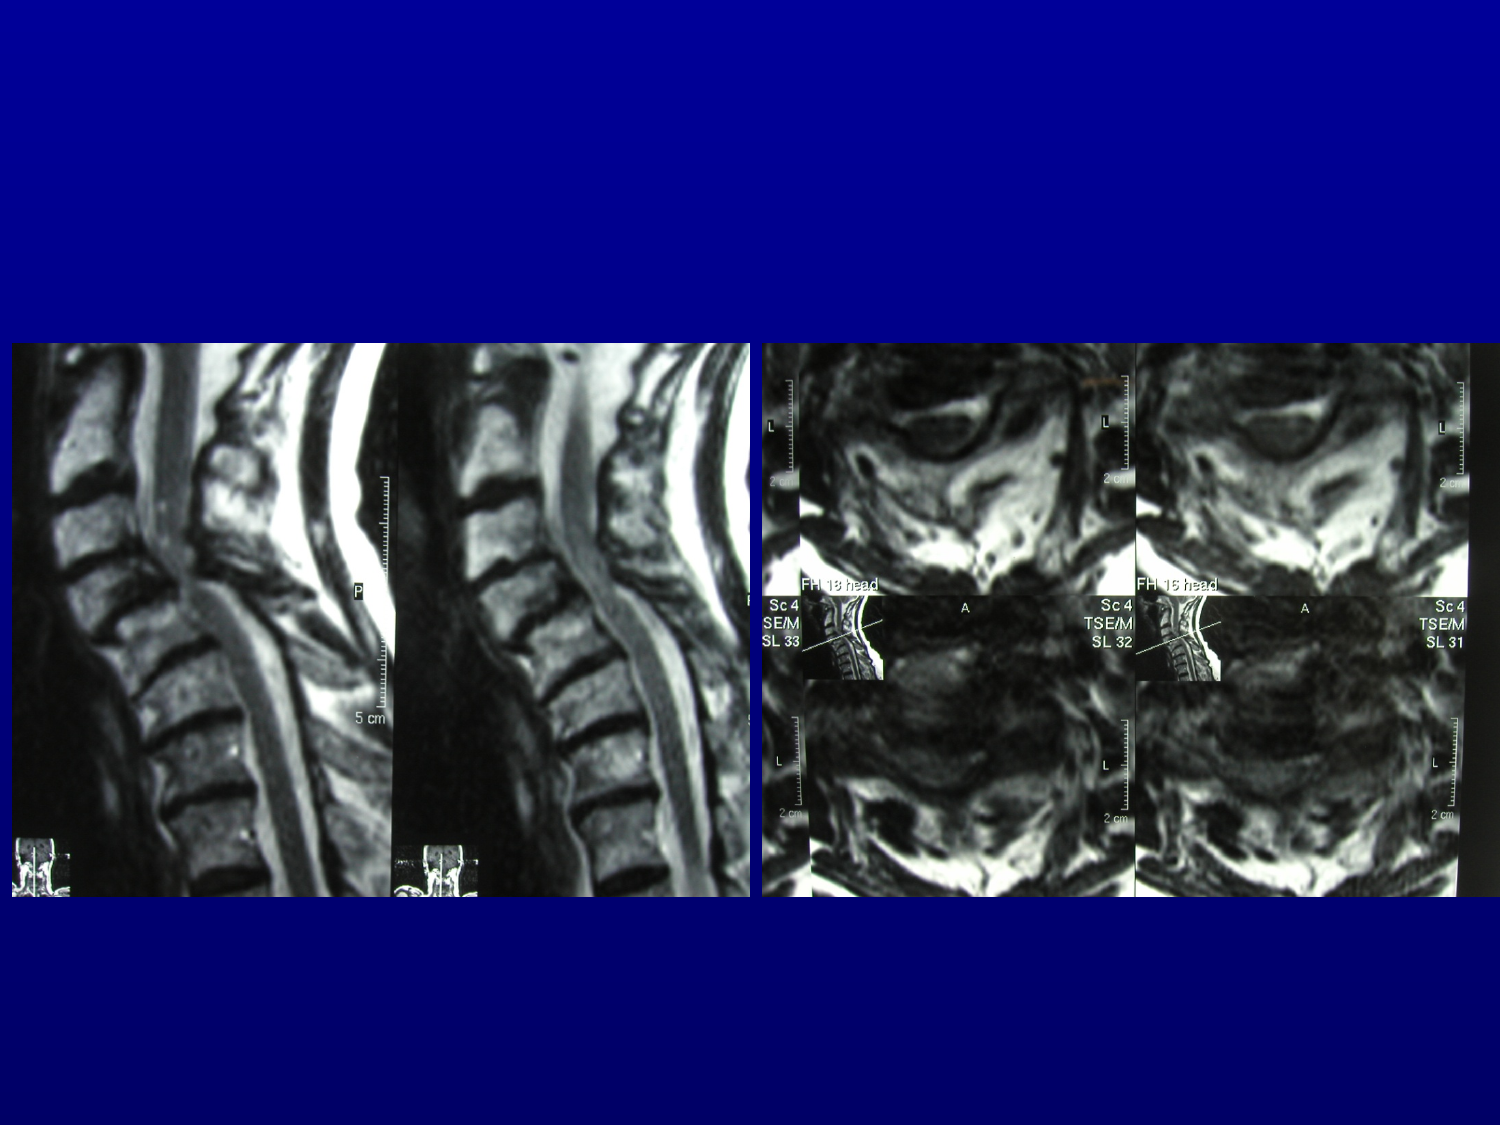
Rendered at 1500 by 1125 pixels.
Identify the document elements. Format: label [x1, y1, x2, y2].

list [12, 343, 751, 898]
list [762, 343, 1500, 898]
